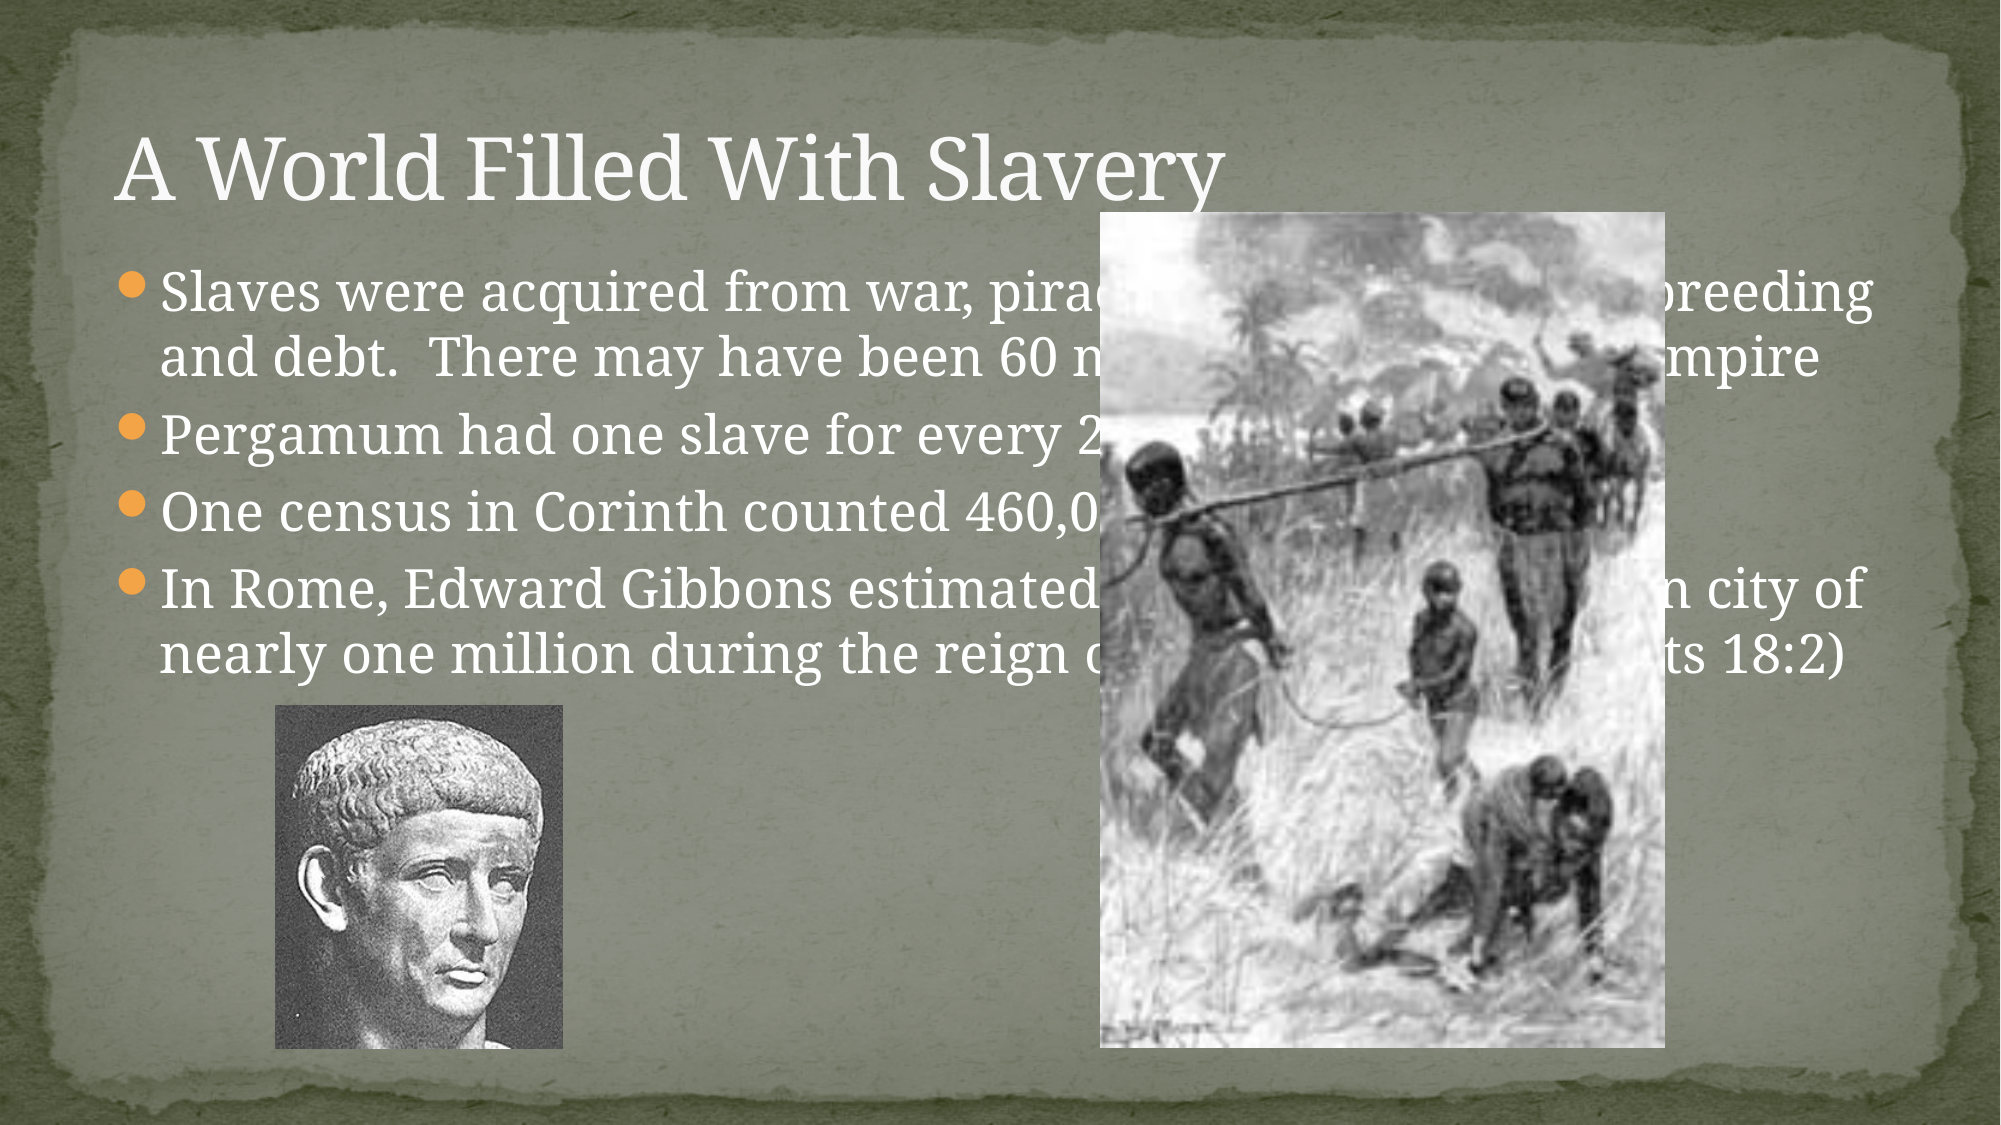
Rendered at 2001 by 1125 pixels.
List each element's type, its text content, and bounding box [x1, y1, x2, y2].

list Slaves were acquired from war, piracy, kidnapping, slave breeding and debt. There may have been 60 million in the Roman Empire Pergamum had one slave for every 2 freeman. One census in Corinth counted 460,000 In Rome, Edward Gibbons estimated half slave - half free in city of nearly one million during the reign of Claudius Caesar. (Acts 18:2) [99, 249, 1089, 1000]
title A World Filled With Slavery [99, 24, 1900, 225]
picture [1100, 212, 1665, 1048]
list Slaves were acquired from war, piracy, kidnapping, slave breeding and debt. There may have been 60 million in the Roman Empire Pergamum had one slave for every 2 freeman. One census in Corinth counted 460,000 In Rome, Edward Gibbons estimated half slave - half free in city of nearly one million during the reign of Claudius Caesar. (Acts 18:2) [1675, 249, 1900, 1000]
picture [275, 705, 563, 1049]
